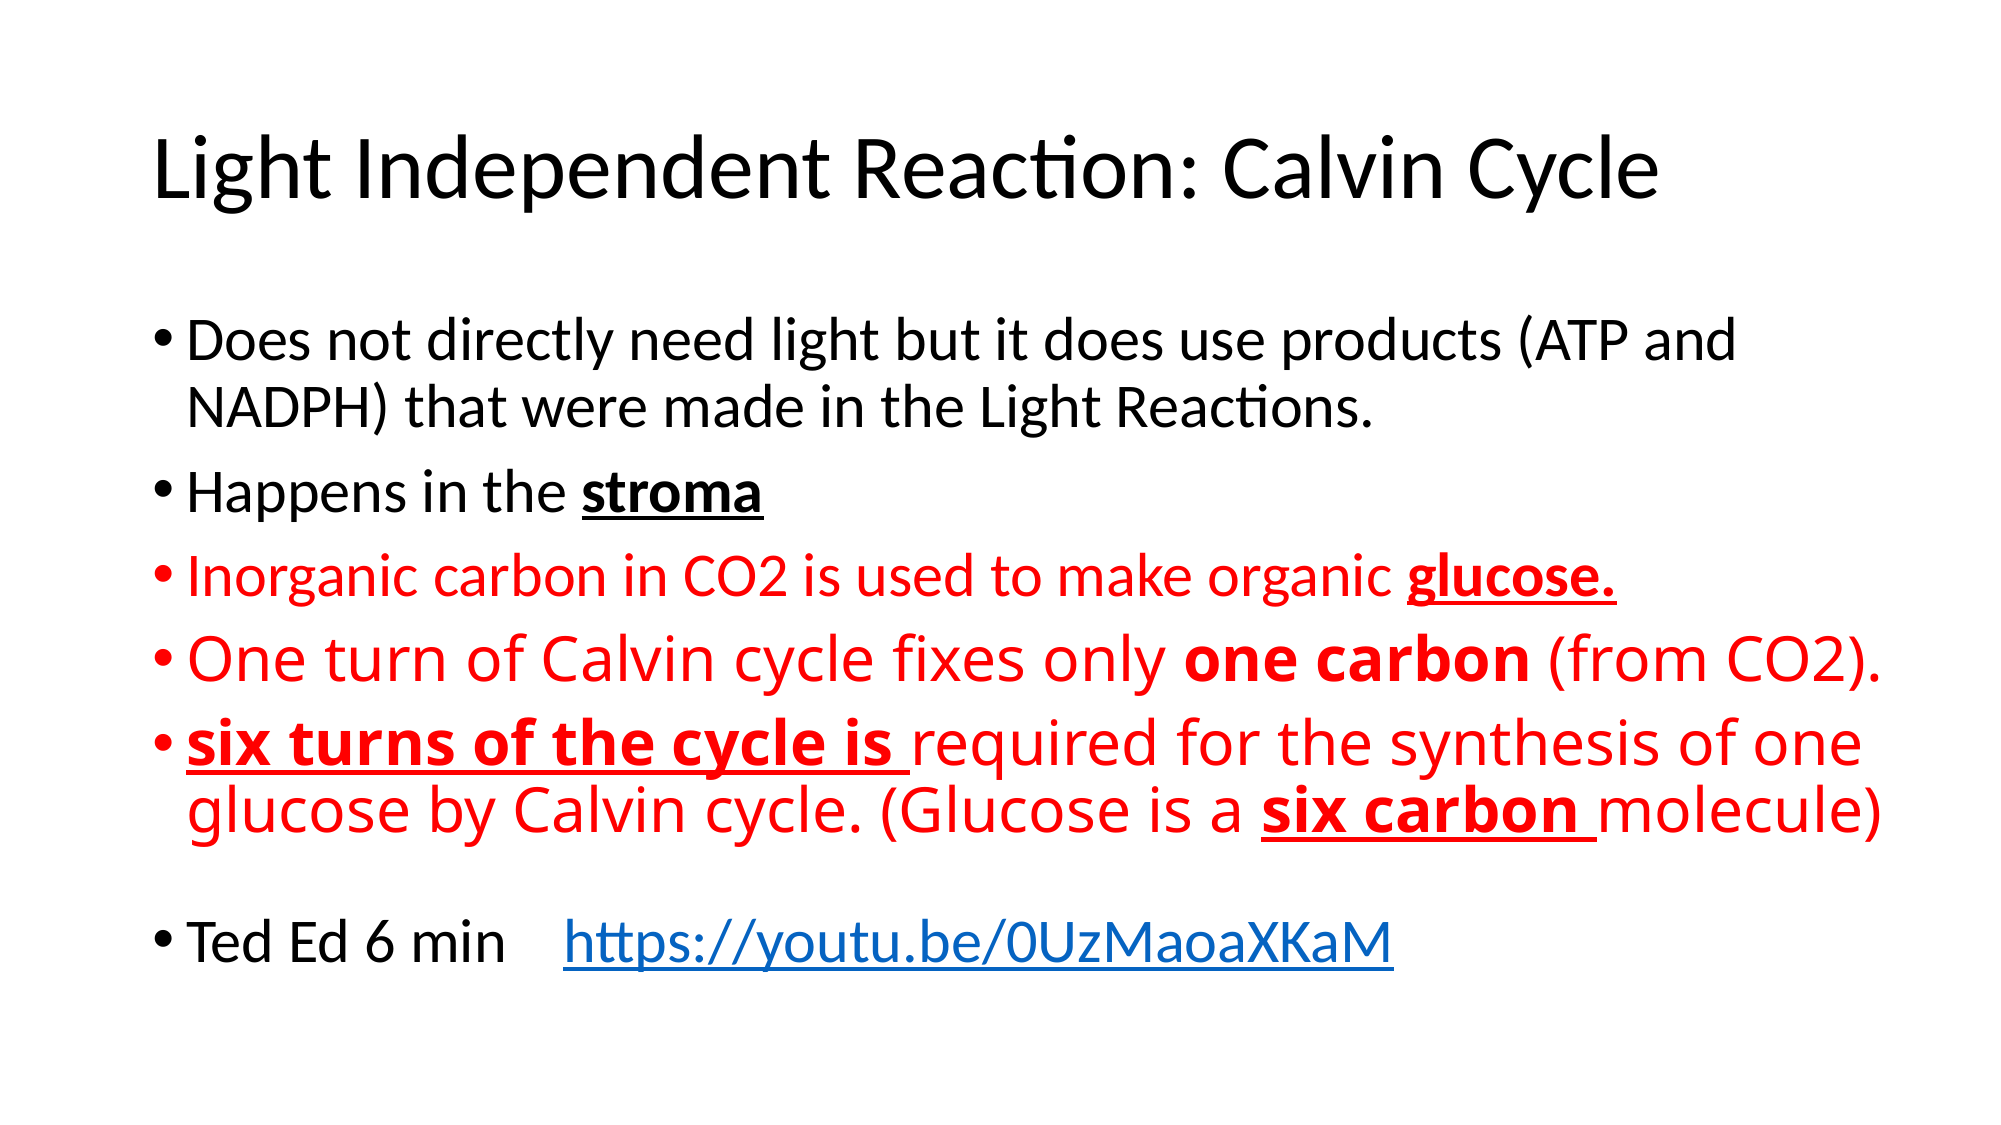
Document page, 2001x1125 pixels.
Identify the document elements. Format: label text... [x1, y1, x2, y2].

list Does not directly need light but it does use products (ATP and NADPH) that were made in the Light Reactions. Happens in the stroma Inorganic carbon in CO2 is used to make organic glucose. One turn of Calvin cycle fixes only one carbon (from CO2). six turns of the cycle is required for the synthesis of one glucose by Calvin cycle. (Glucose is a six carbon molecule) Ted Ed 6 min https://youtu.be/0UzMaoaXKaM [137, 299, 1918, 1014]
title Light Independent Reaction: Calvin Cycle [137, 59, 1863, 278]
